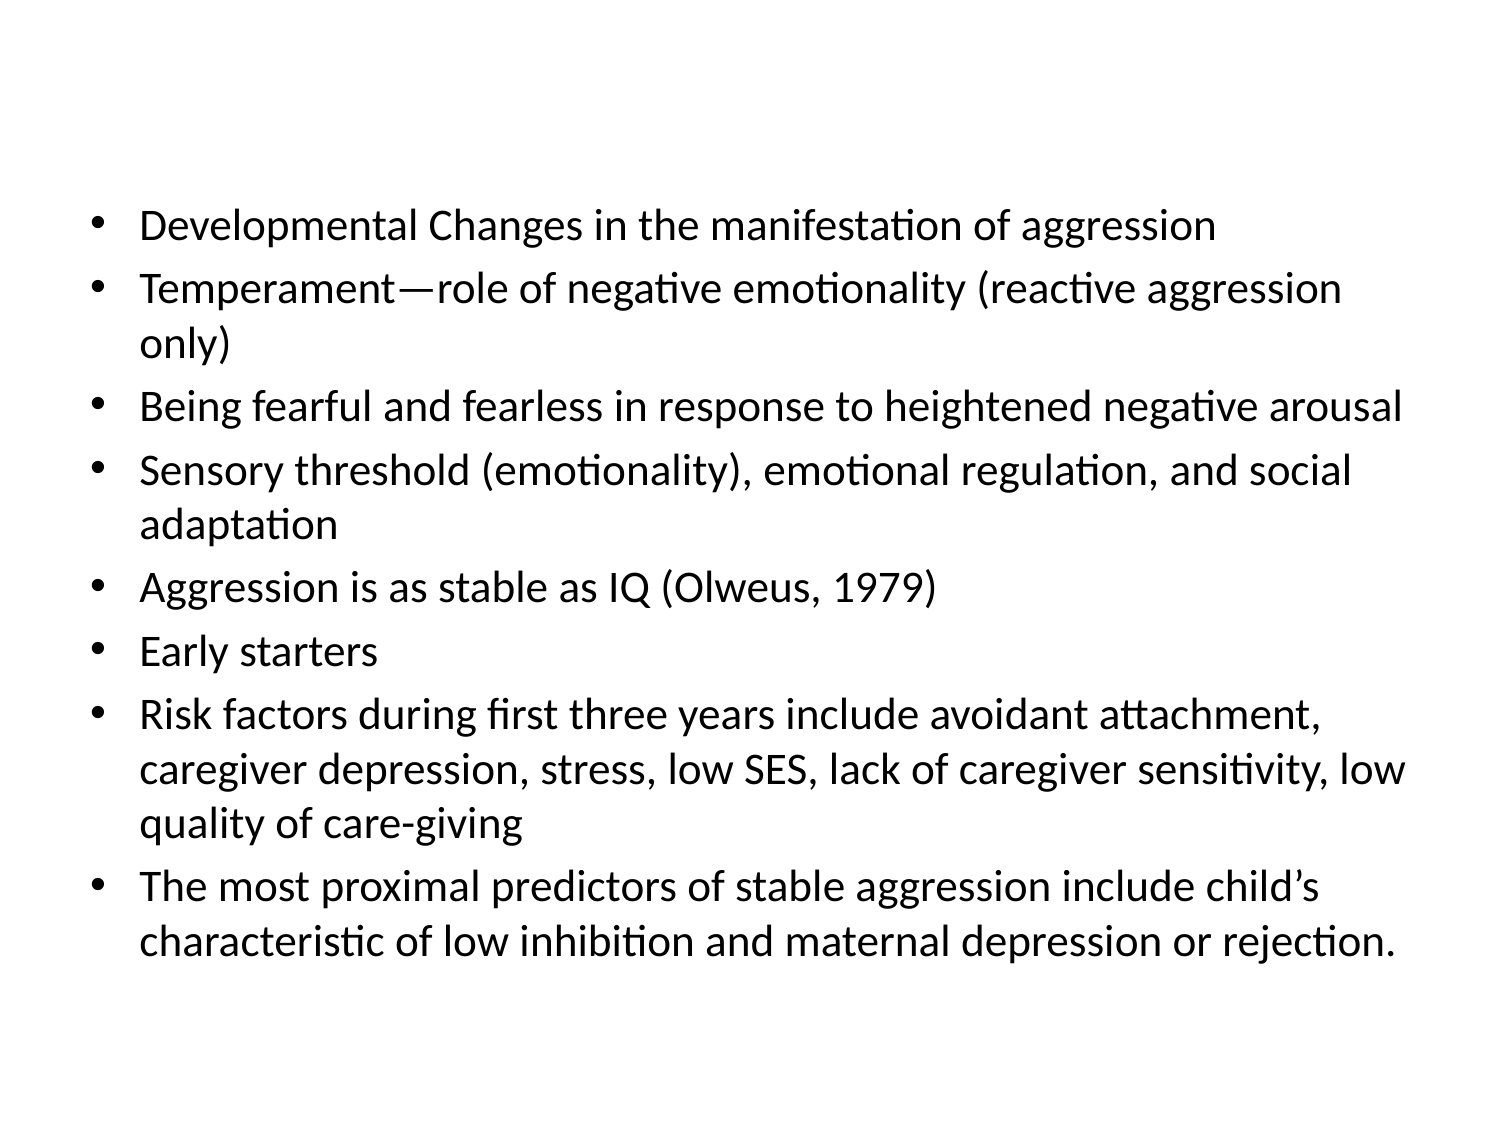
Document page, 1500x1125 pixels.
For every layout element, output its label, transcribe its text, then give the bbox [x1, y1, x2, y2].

list Developmental Changes in the manifestation of aggression Temperament—role of negative emotionality (reactive aggression only) Being fearful and fearless in response to heightened negative arousal Sensory threshold (emotionality), emotional regulation, and social adaptation Aggression is as stable as IQ (Olweus, 1979) Early starters Risk factors during first three years include avoidant attachment, caregiver depression, stress, low SES, lack of caregiver sensitivity, low quality of care-giving The most proximal predictors of stable aggression include child’s characteristic of low inhibition and maternal depression or rejection. [75, 187, 1425, 1075]
